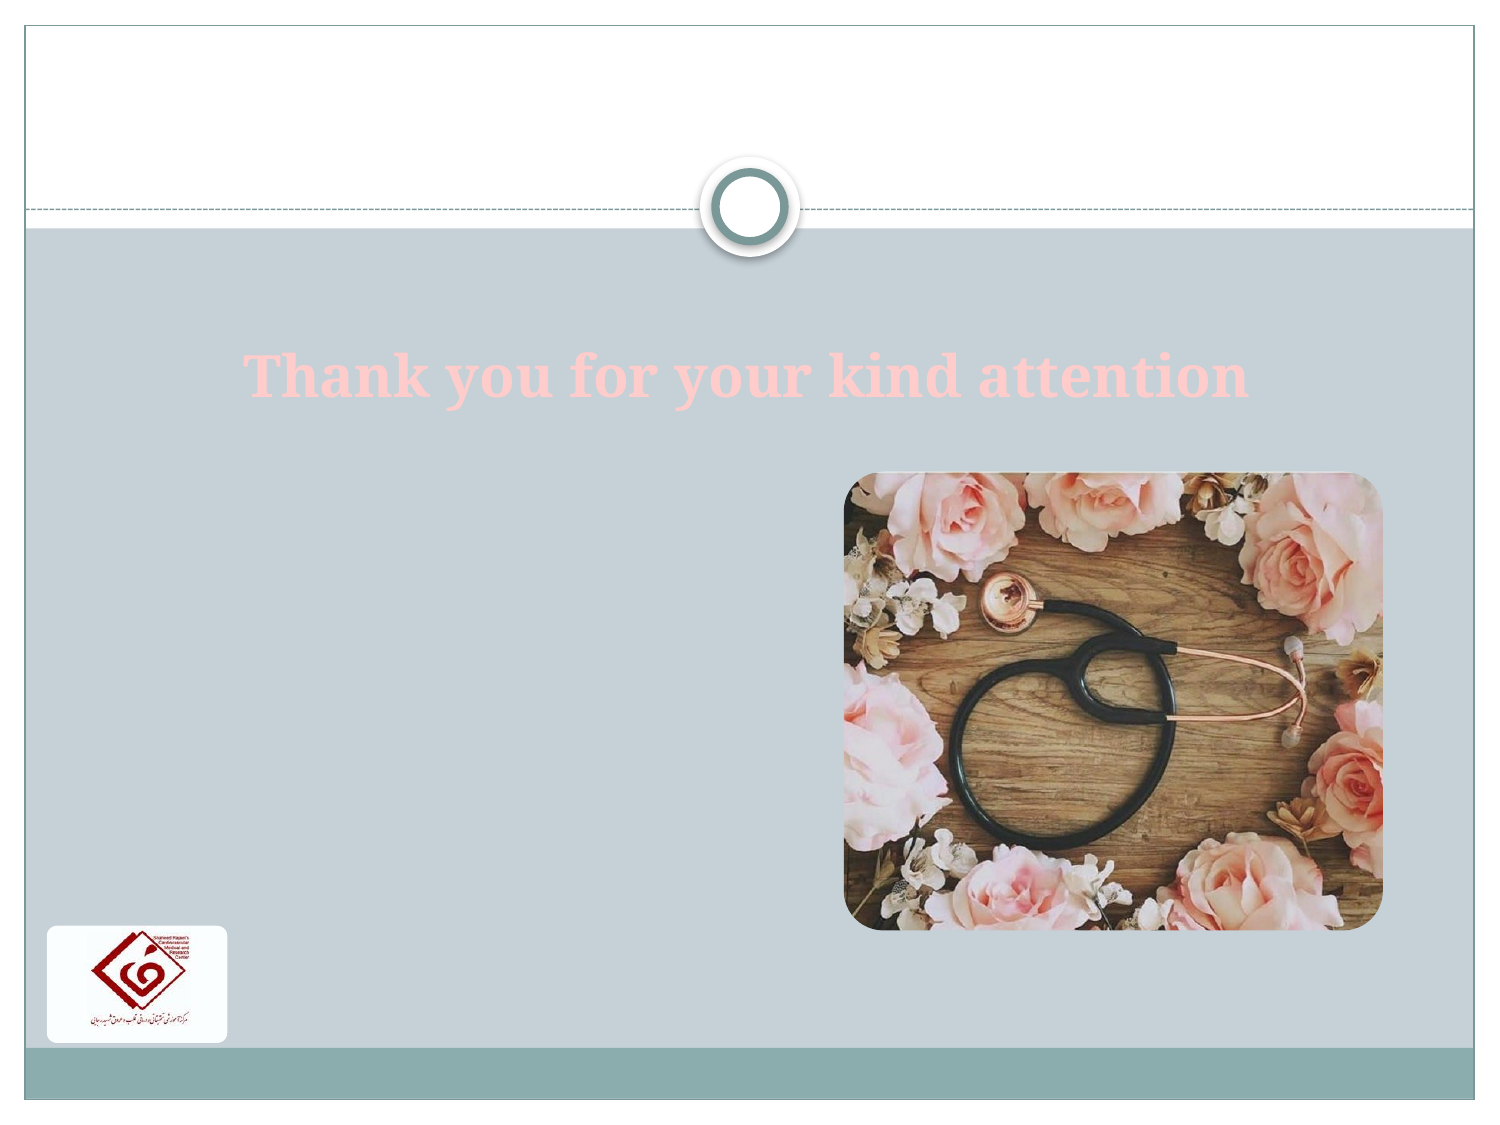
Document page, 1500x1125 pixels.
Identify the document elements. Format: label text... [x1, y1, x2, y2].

picture [843, 431, 1383, 971]
list Thank you for your kind attention [49, 250, 1445, 1001]
picture [46, 925, 228, 1044]
